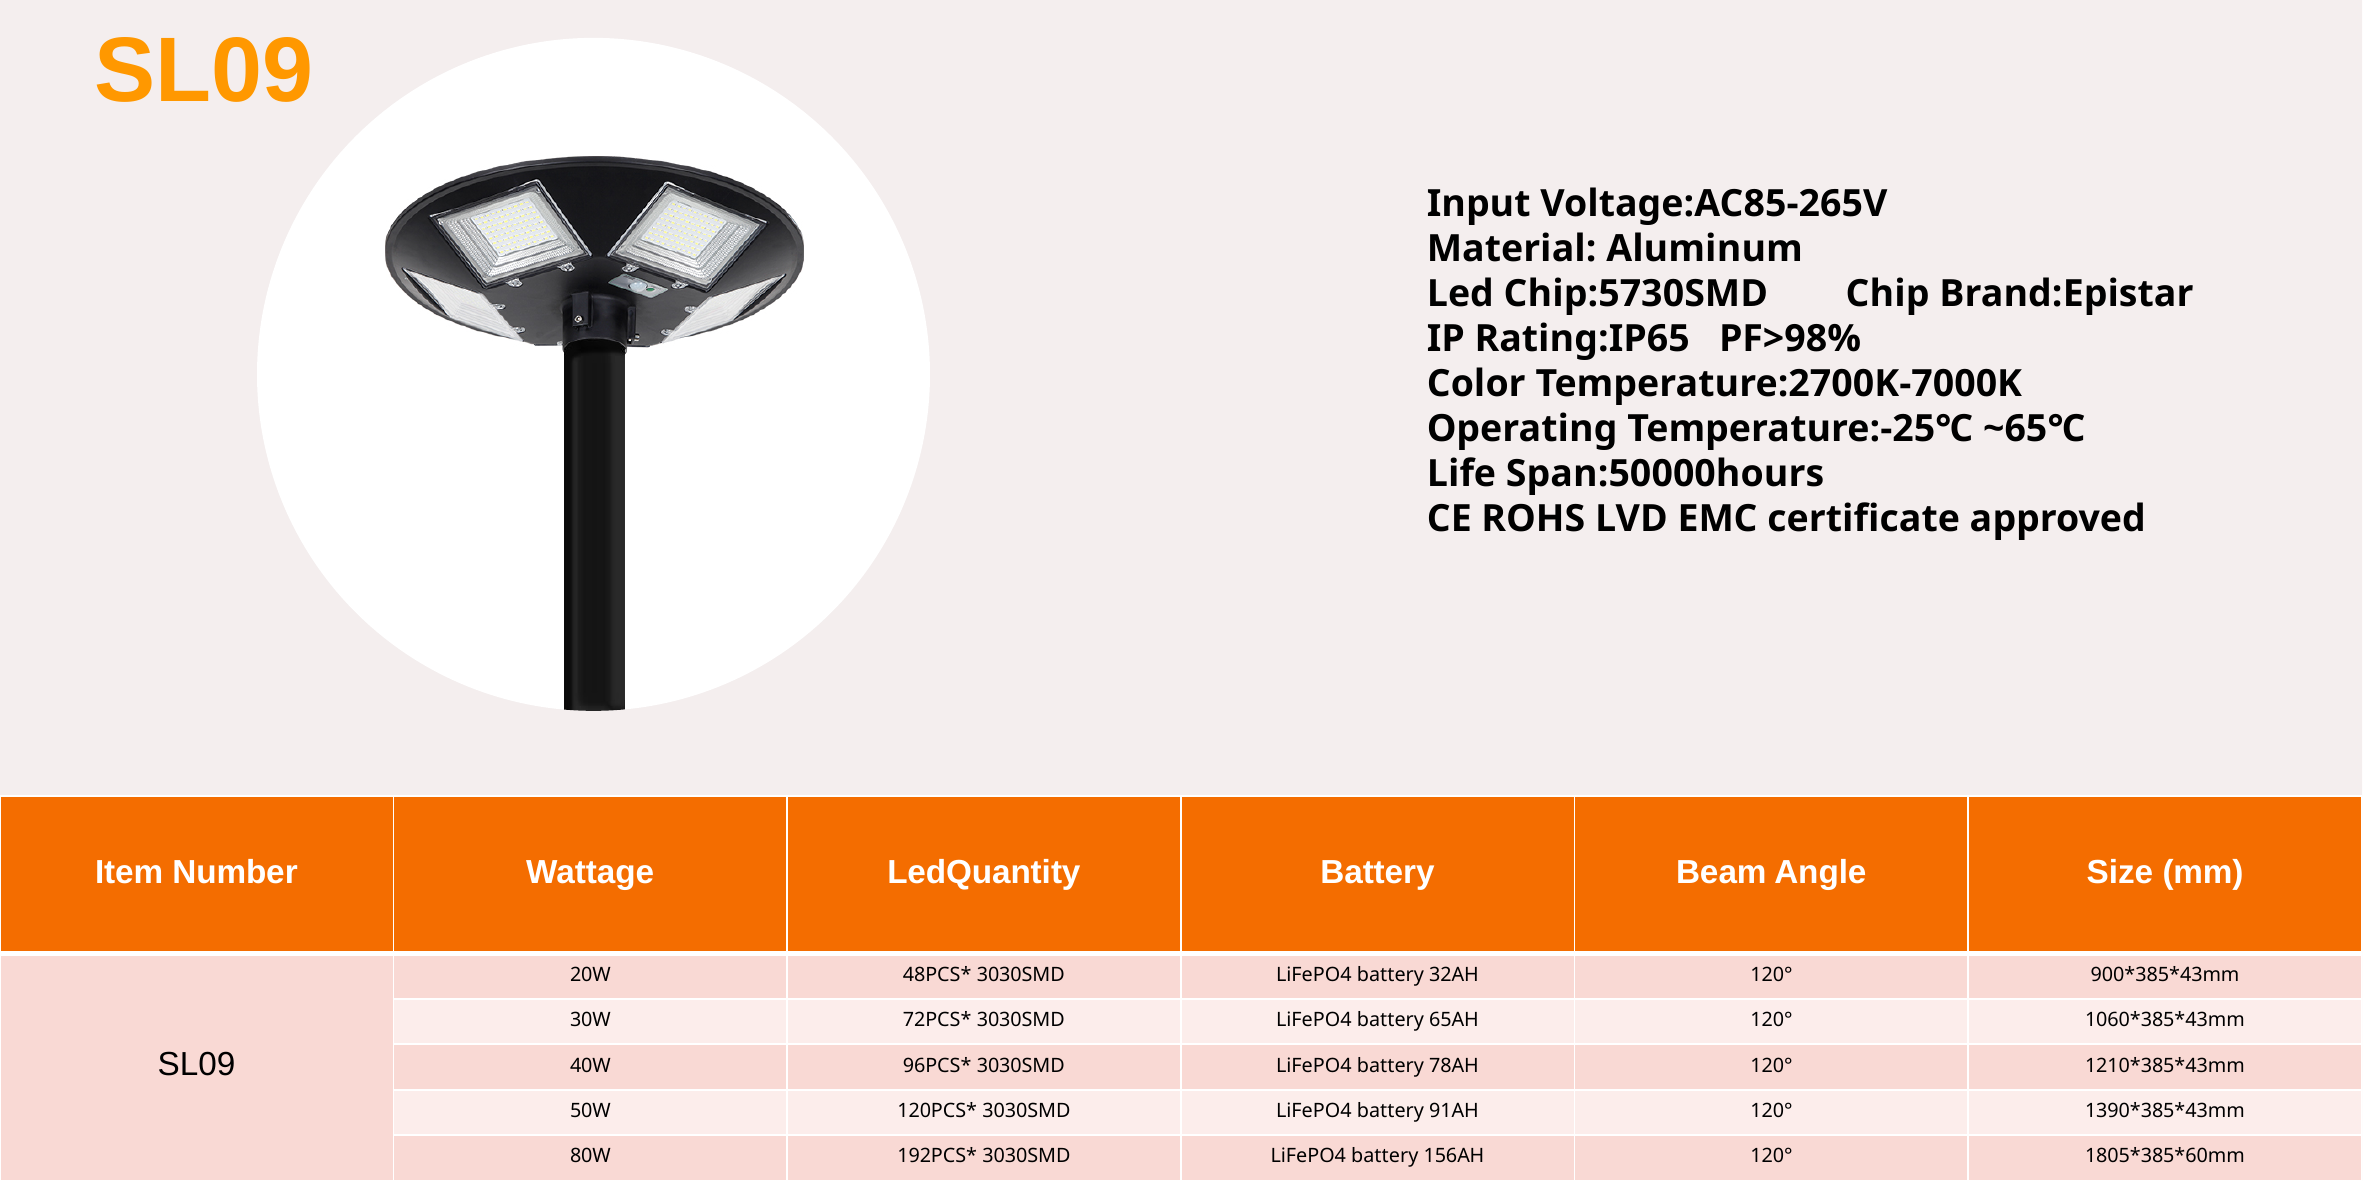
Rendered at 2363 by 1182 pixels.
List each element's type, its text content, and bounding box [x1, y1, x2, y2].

table_header LedQuantity [788, 797, 1180, 951]
table_cell LiFePO4 battery 78AH [1182, 1045, 1574, 1089]
table_header Beam Angle [1575, 797, 1967, 951]
table_cell 48PCS* 3030SMD [788, 956, 1180, 998]
table_cell 1390*385*43mm [1969, 1091, 2361, 1134]
table_cell LiFePO4 battery 156AH [1182, 1136, 1574, 1180]
table_cell SL09 [1, 956, 393, 1180]
table_cell LiFePO4 battery 91AH [1182, 1091, 1574, 1134]
table_cell 20W [394, 956, 786, 998]
table_cell 1805*385*60mm [1969, 1136, 2361, 1180]
table_cell 120PCS* 3030SMD [788, 1091, 1180, 1134]
table_cell 192PCS* 3030SMD [788, 1136, 1180, 1180]
table_cell 120° [1575, 1000, 1967, 1043]
table_header Size (mm) [1969, 797, 2361, 951]
table_cell LiFePO4 battery 65AH [1182, 1000, 1574, 1043]
table_cell 1060*385*43mm [1969, 1000, 2361, 1043]
table_cell 30W [394, 1000, 786, 1043]
table_cell 120° [1575, 1091, 1967, 1134]
text_box [0, 0, 2363, 795]
table_cell 1210*385*43mm [1969, 1045, 2361, 1089]
table_cell LiFePO4 battery 32AH [1182, 956, 1574, 998]
table_cell 120° [1575, 956, 1967, 998]
table_cell 80W [394, 1136, 786, 1180]
table_cell 50W [394, 1091, 786, 1134]
table_cell 96PCS* 3030SMD [788, 1045, 1180, 1089]
table_header Battery [1182, 797, 1574, 951]
table_cell 120° [1575, 1136, 1967, 1180]
text_box Input Voltage:AC85-265V Material: Aluminum Led Chip:5730SMD Chip Brand:Epistar IP Rating:IP65 PF>98% Color Temperature:2700K-7000K Operating Temperature:-25℃ ~65℃ Life Span:50000hours CE ROHS LVD EMC certificate approved [1412, 171, 2277, 547]
table_cell 120° [1575, 1045, 1967, 1089]
text_box SL09 [0, 2, 409, 128]
table_cell 900*385*43mm [1969, 956, 2361, 998]
table_header Wattage [394, 797, 786, 951]
table_cell 72PCS* 3030SMD [788, 1000, 1180, 1043]
table_header Item Number [1, 797, 393, 951]
text_box [255, 36, 932, 712]
table_cell 40W [394, 1045, 786, 1089]
